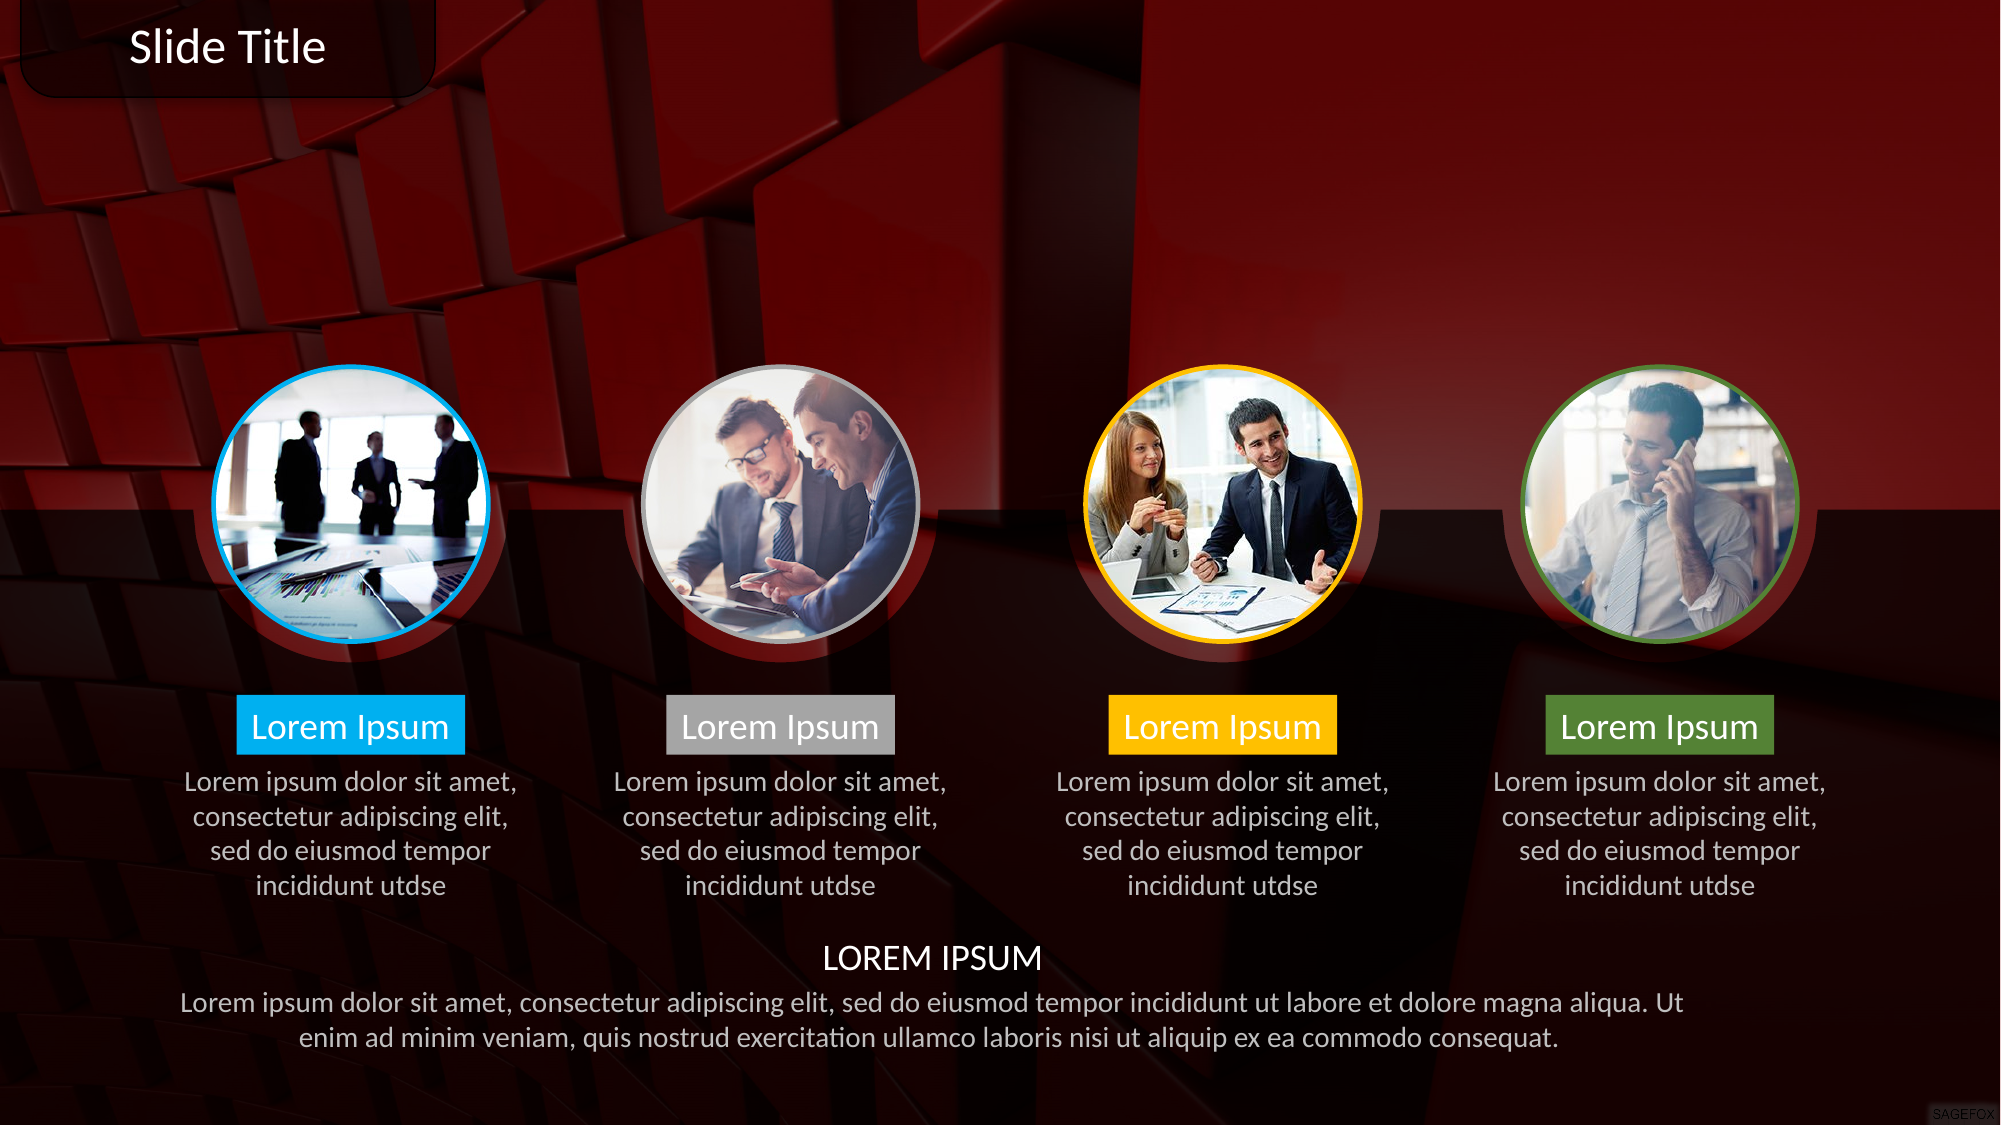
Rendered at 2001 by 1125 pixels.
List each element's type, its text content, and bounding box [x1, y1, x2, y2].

text_box Lorem Ipsum [666, 694, 895, 755]
picture [0, 0, 2001, 1100]
text_box [642, 365, 920, 643]
text_box Lorem ipsum dolor sit amet, consectetur adipiscing elit, sed do eiusmod tempor incididunt utdse [1477, 756, 1843, 907]
text_box [1521, 365, 1799, 643]
text_box Lorem Ipsum [1545, 694, 1775, 755]
text_box Lorem ipsum dolor sit amet, consectetur adipiscing elit, sed do eiusmod tempor incididunt utdse [597, 756, 964, 907]
text_box Lorem ipsum dolor sit amet, consectetur adipiscing elit, sed do eiusmod tempor incididunt utdse [1040, 756, 1406, 907]
text_box [0, 508, 2000, 1125]
text_box [212, 365, 490, 643]
text_box [1084, 365, 1362, 643]
text_box LOREM IPSUM Lorem ipsum dolor sit amet, consectetur adipiscing elit, sed do eiusmod tempor incididunt ut labore et dolore magna aliqua. Ut enim ad minim veniam, quis nostrud exercitation ullamco laboris nisi ut aliquip ex ea commodo consequat. [162, 925, 1703, 1061]
text_box Lorem Ipsum [236, 694, 466, 755]
text_box Lorem ipsum dolor sit amet, consectetur adipiscing elit, sed do eiusmod tempor incididunt utdse [168, 756, 534, 907]
text_box Lorem Ipsum [1108, 694, 1338, 755]
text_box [20, 0, 436, 98]
